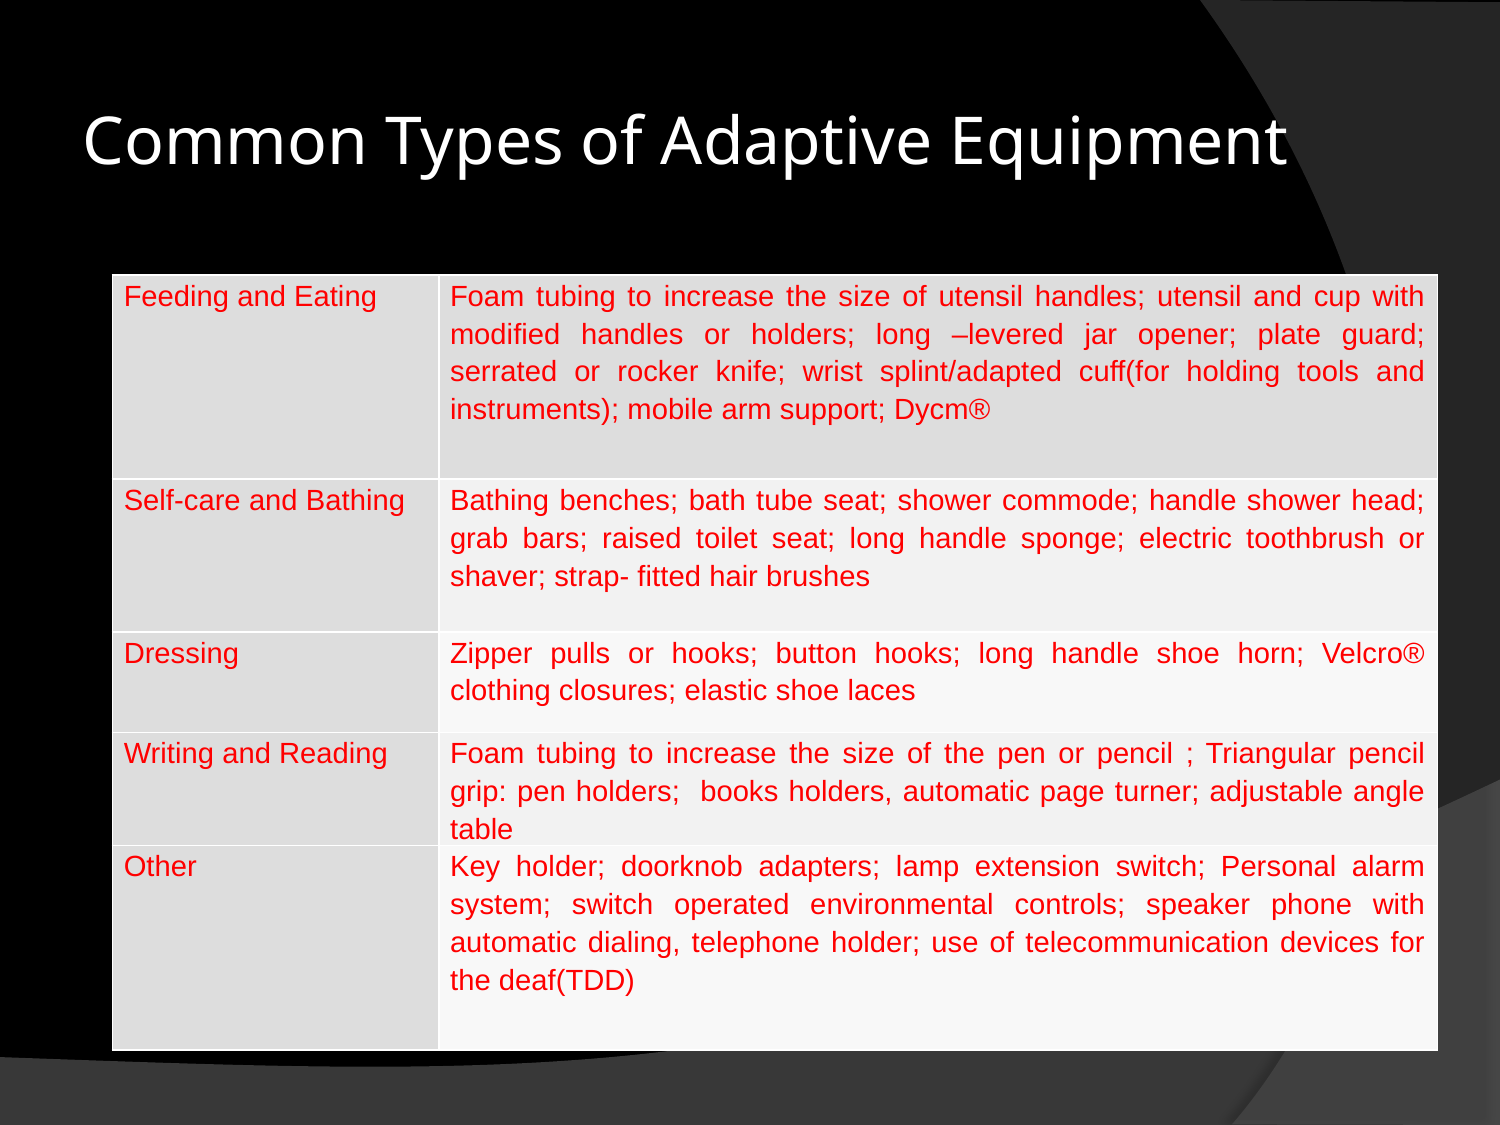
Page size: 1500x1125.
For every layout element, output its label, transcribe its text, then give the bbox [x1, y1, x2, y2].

table_cell Self-care and Bathing [113, 480, 438, 631]
table_header Feeding and Eating [113, 276, 438, 478]
table_cell Key holder; doorknob adapters; lamp extension switch; Personal alarm system; switch operated environmental controls; speaker phone with automatic dialing, telephone holder; use of telecommunication devices for the deaf(TDD) [440, 846, 1437, 1049]
table_cell Bathing benches; bath tube seat; shower commode; handle shower head; grab bars; raised toilet seat; long handle sponge; electric toothbrush or shaver; strap- fitted hair brushes [440, 480, 1437, 631]
table_cell Other [113, 846, 438, 1049]
table_cell Dressing [113, 633, 438, 732]
table_cell Zipper pulls or hooks; button hooks; long handle shoe horn; Velcro® clothing closures; elastic shoe laces [440, 633, 1437, 732]
table_header Foam tubing to increase the size of utensil handles; utensil and cup with modified handles or holders; long –levered jar opener; plate guard; serrated or rocker knife; wrist splint/adapted cuff(for holding tools and instruments); mobile arm support; Dycm® [440, 276, 1437, 478]
title Common Types of Adaptive Equipment [75, 45, 1300, 233]
table_cell Foam tubing to increase the size of the pen or pencil ; Triangular pencil grip: pen holders; books holders, automatic page turner; adjustable angle table [440, 733, 1437, 845]
table_cell Writing and Reading [113, 733, 438, 845]
